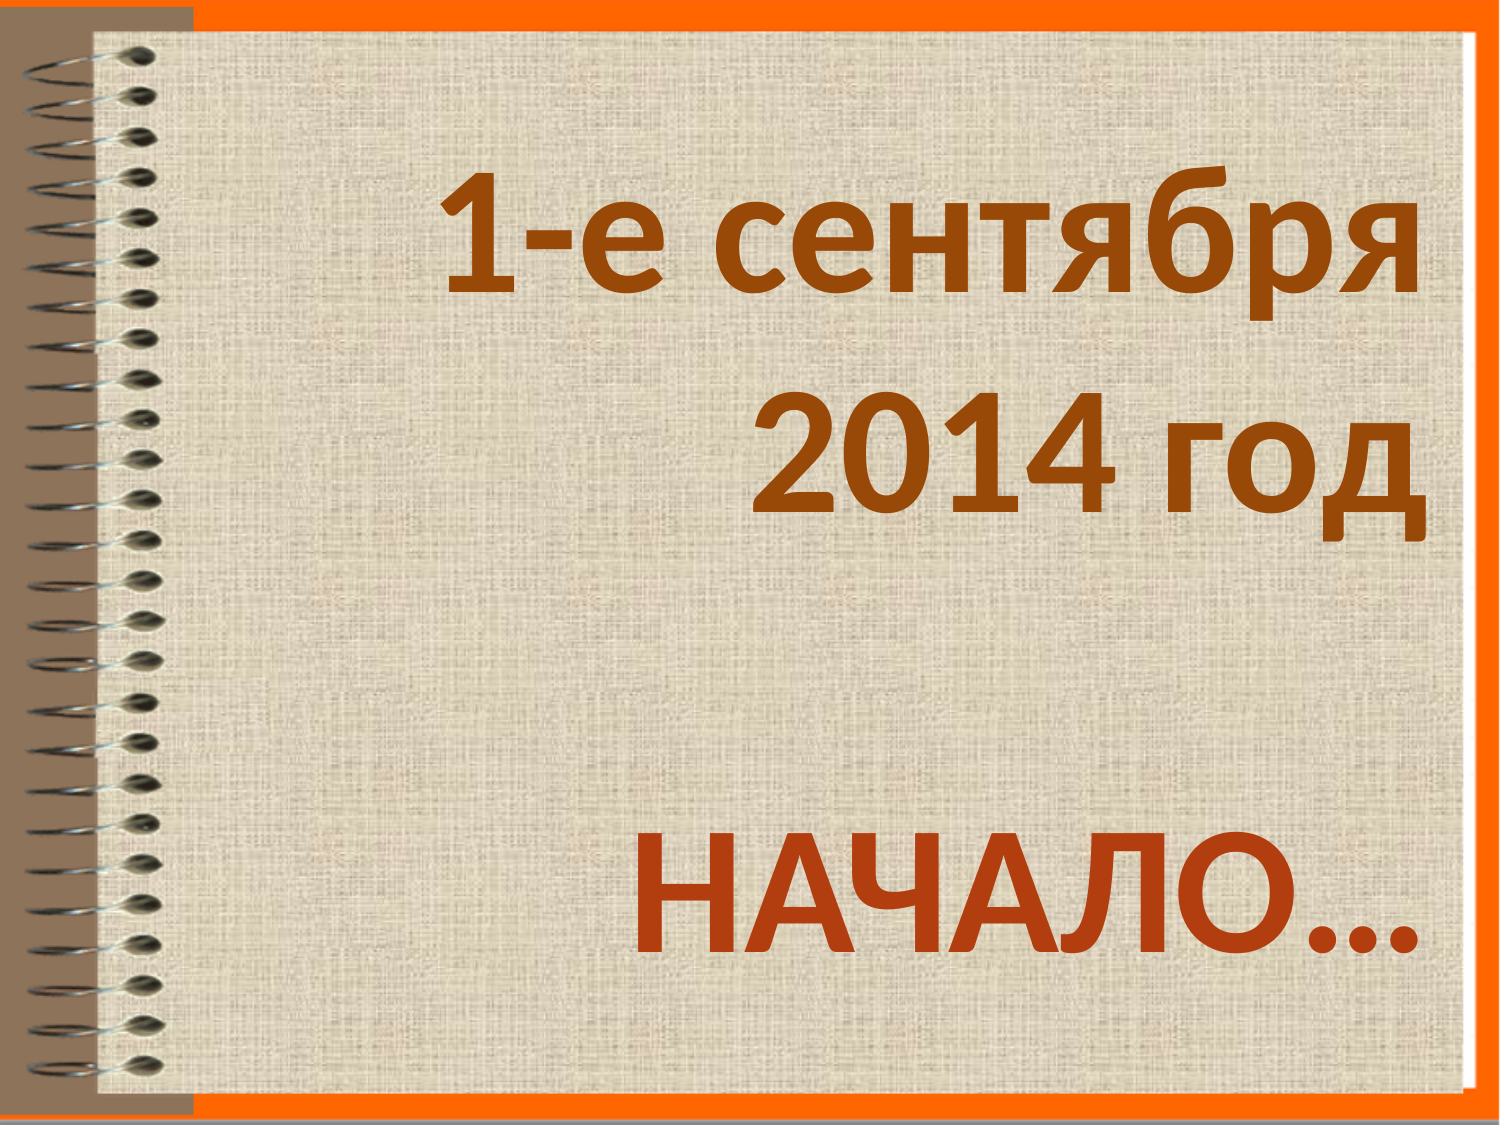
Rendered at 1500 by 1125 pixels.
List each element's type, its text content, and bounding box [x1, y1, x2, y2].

picture [0, 0, 1500, 1125]
text_box 1-е сентября 2014 год НАЧАЛО… [413, 101, 1444, 997]
